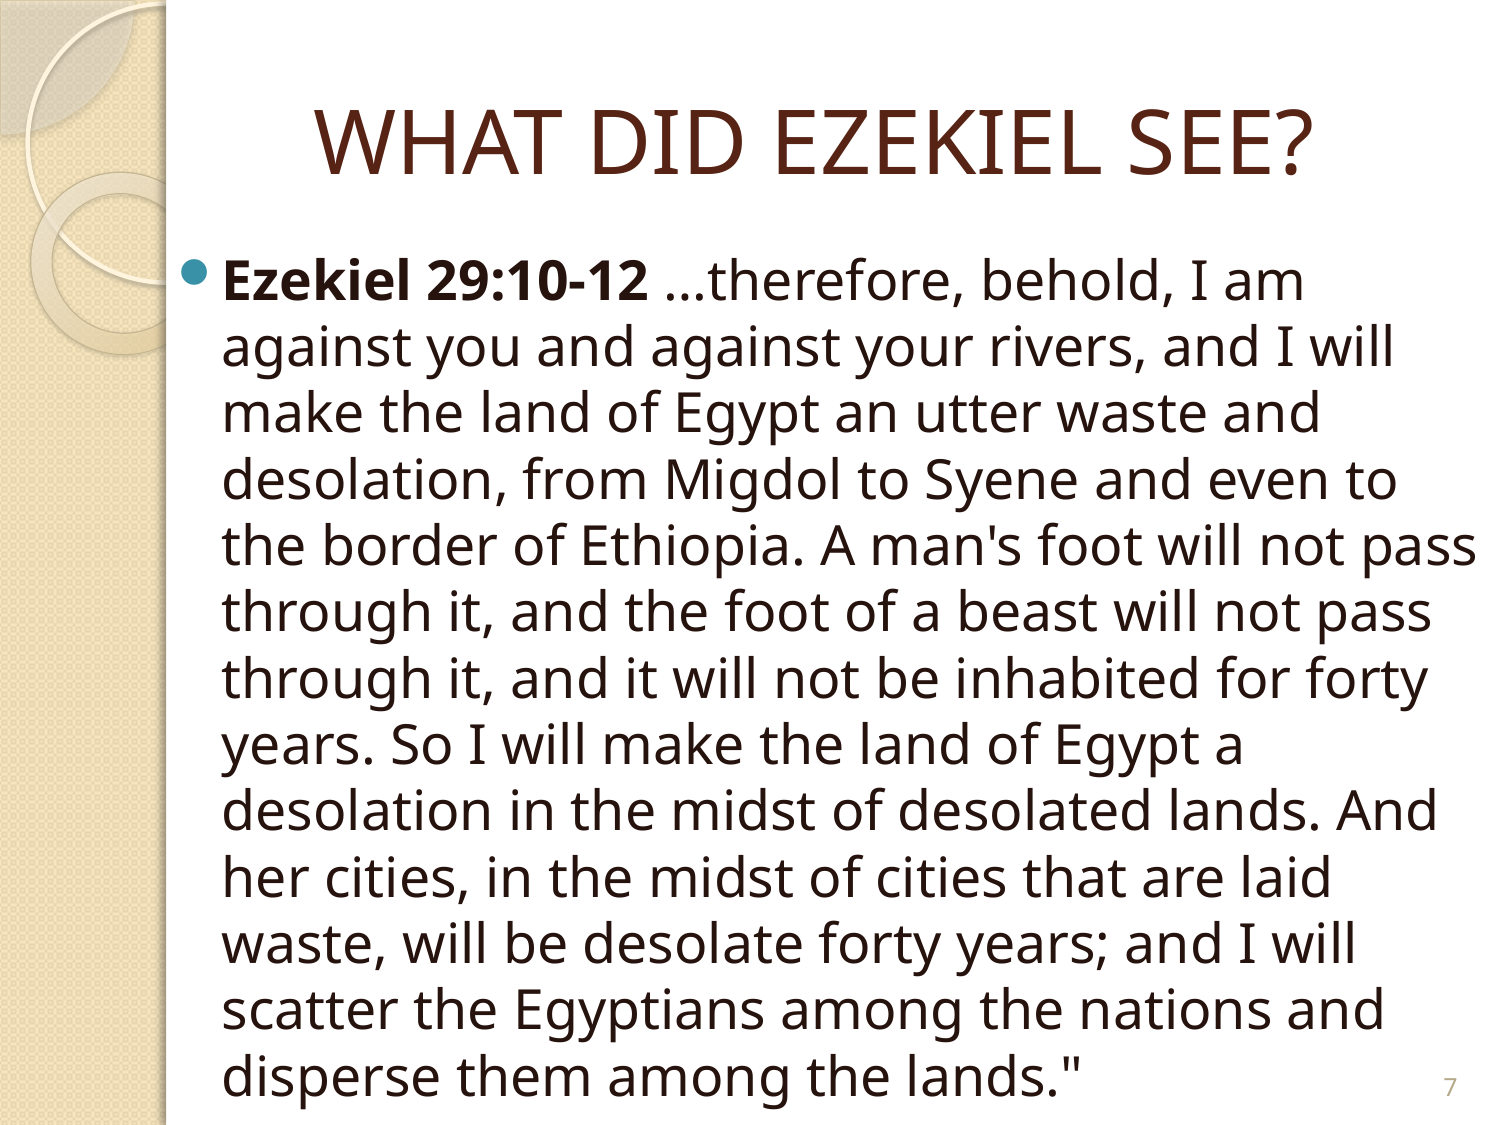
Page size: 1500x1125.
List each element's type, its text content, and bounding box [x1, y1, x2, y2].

title WHAT DID EZEKIEL SEE? [162, 45, 1466, 233]
list Ezekiel 29:10-12 …therefore, behold, I am against you and against your rivers, and I will make the land of Egypt an utter waste and desolation, from Migdol to Syene and even to the border of Ethiopia. A man's foot will not pass through it, and the foot of a beast will not pass through it, and it will not be inhabited for forty years. So I will make the land of Egypt a desolation in the midst of desolated lands. And her cities, in the midst of cities that are laid waste, will be desolate forty years; and I will scatter the Egyptians among the nations and disperse them among the lands." [150, 237, 1500, 1125]
slide_number 7 [1413, 1034, 1488, 1113]
